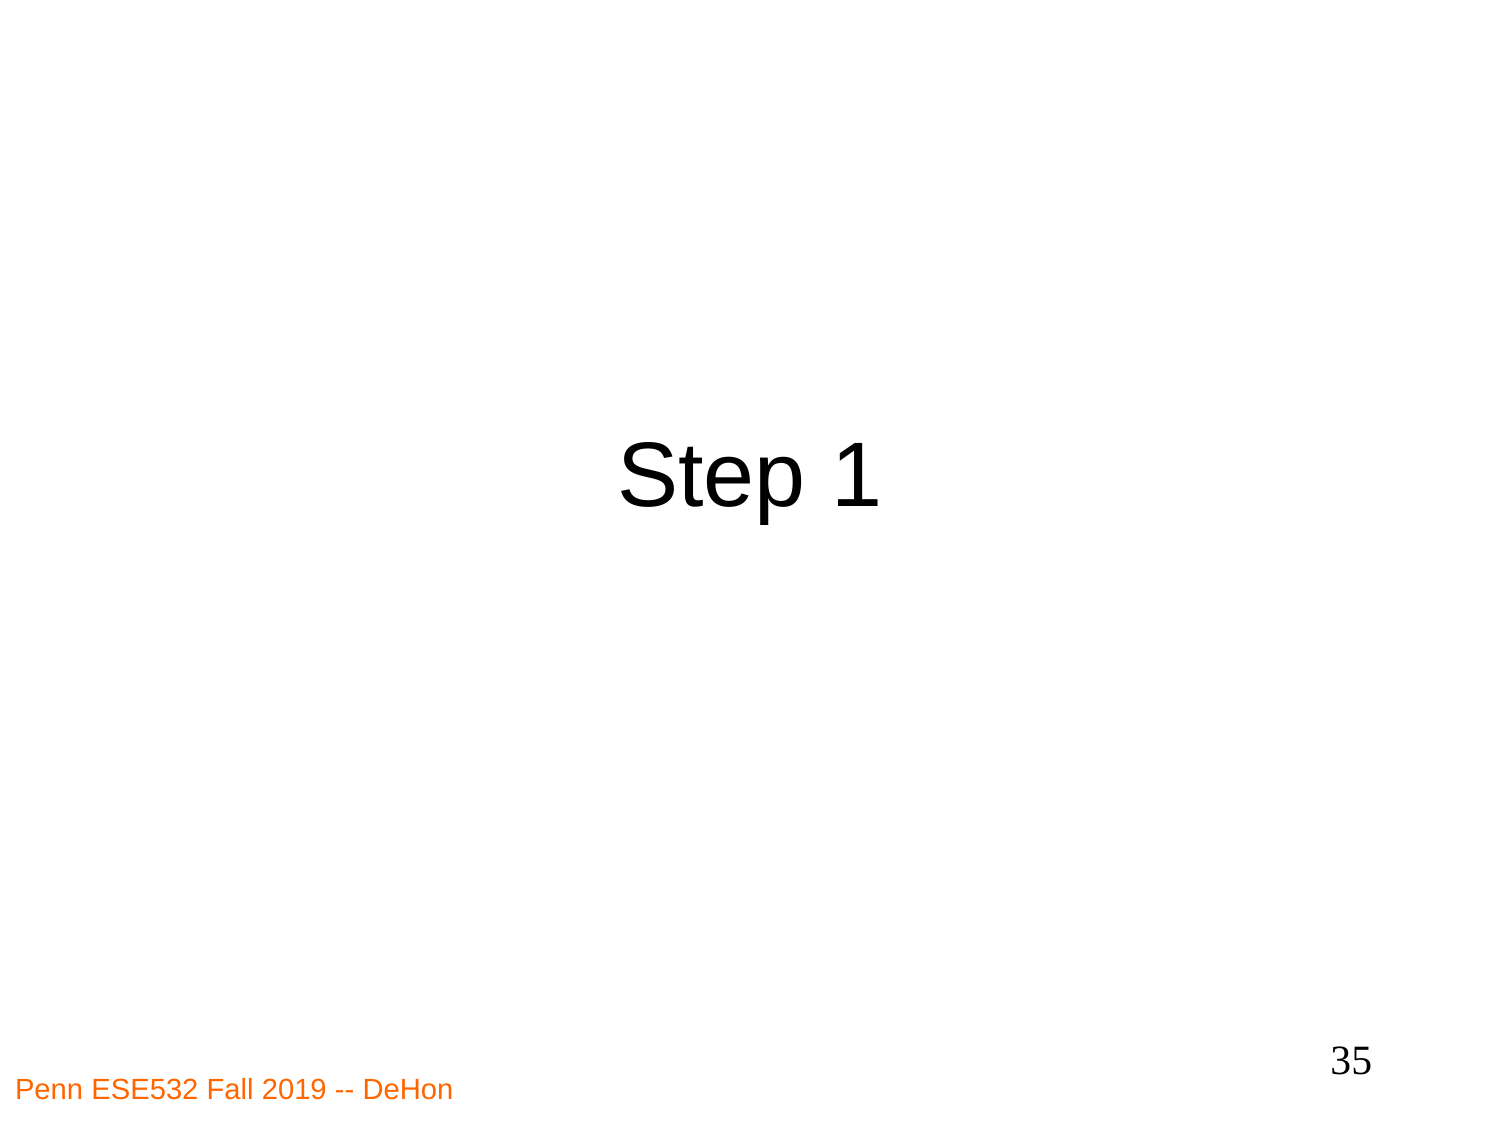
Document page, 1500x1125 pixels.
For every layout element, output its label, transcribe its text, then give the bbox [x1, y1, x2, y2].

title Step 1 [112, 349, 1388, 591]
slide_number 35 [1074, 1024, 1388, 1101]
slide_number Penn ESE532 Fall 2019 -- DeHon [0, 1062, 688, 1125]
